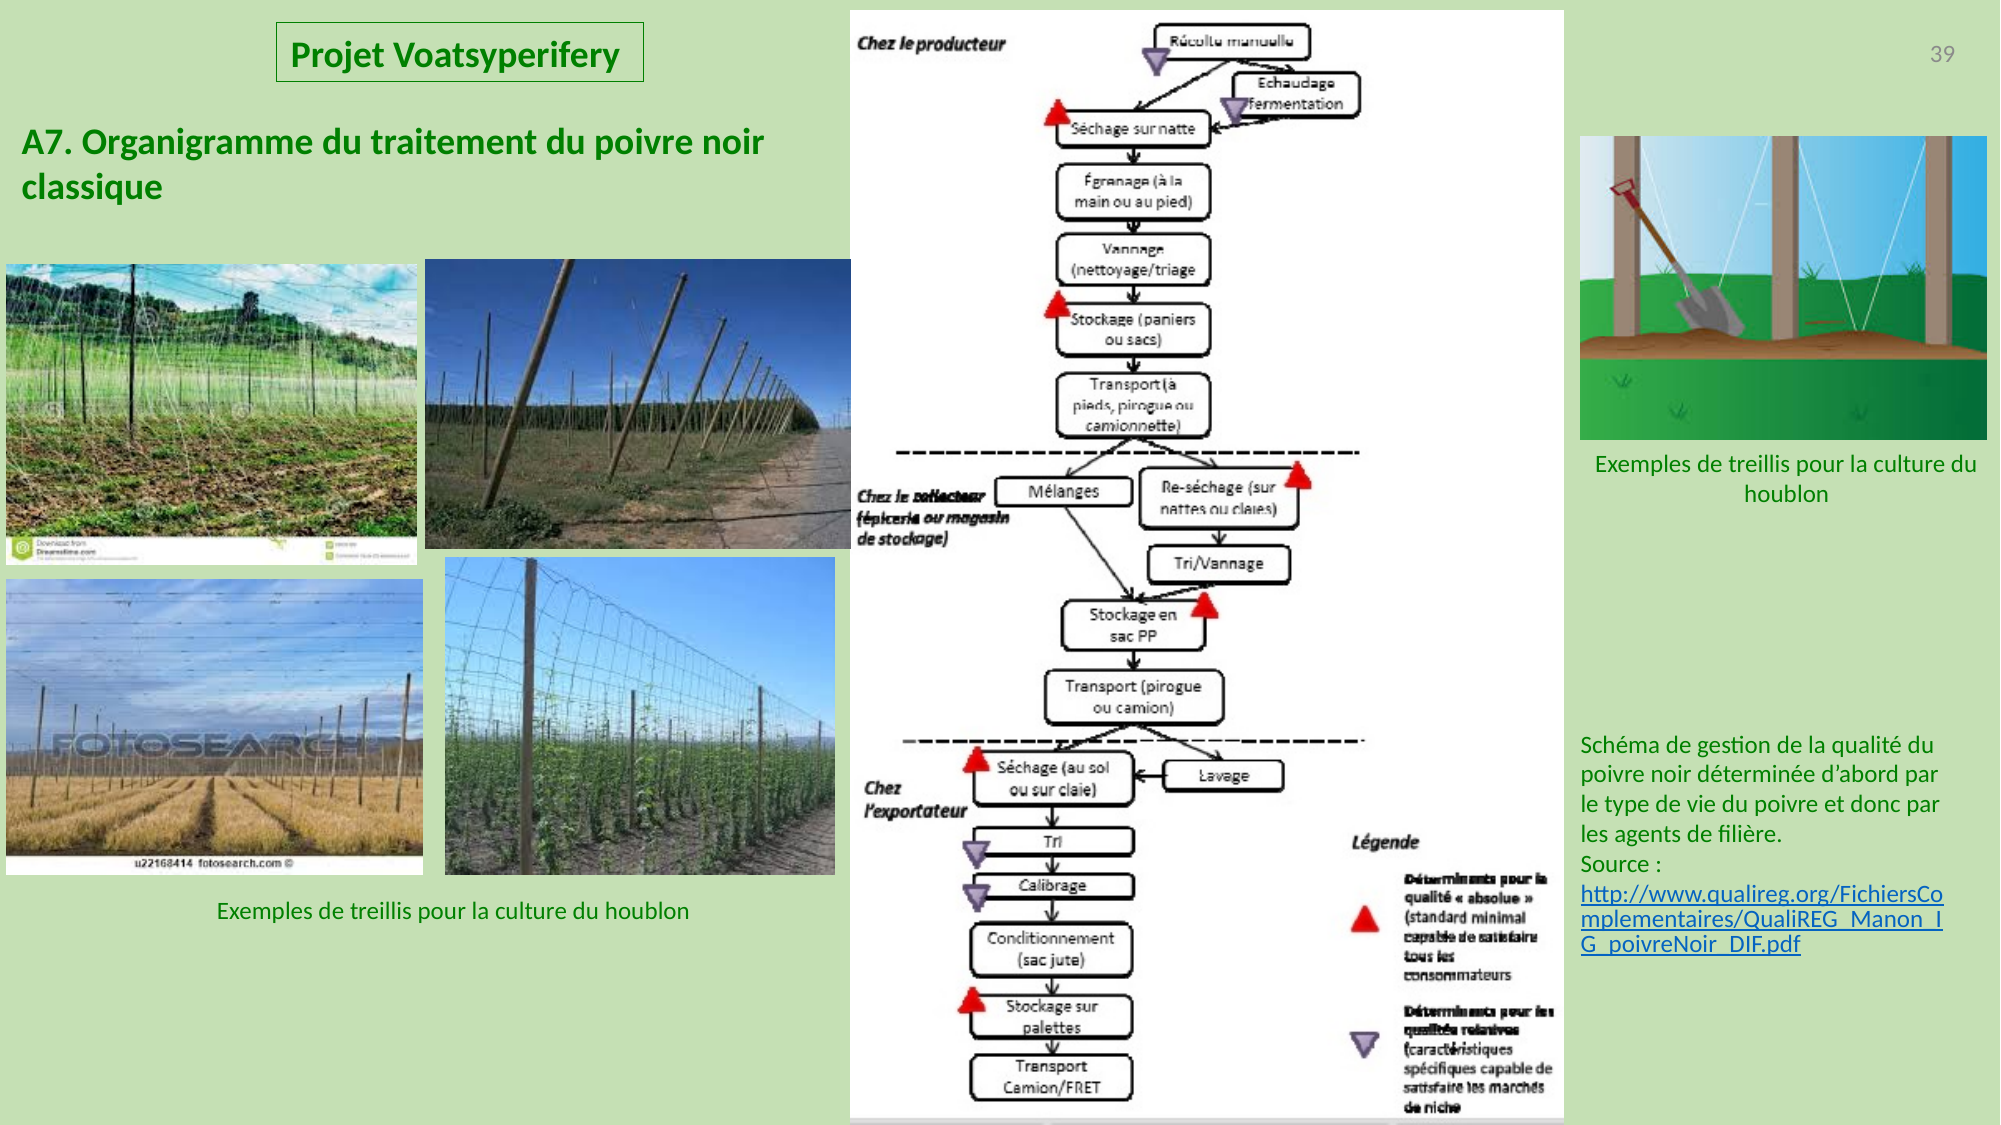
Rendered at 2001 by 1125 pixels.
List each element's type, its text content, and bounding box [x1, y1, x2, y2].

text_box A7. Organigramme du traitement du poivre noir classique [6, 109, 850, 215]
picture [6, 579, 423, 875]
text_box Exemples de treillis pour la culture du houblon [1573, 439, 2000, 515]
slide_number 39 [1611, 22, 1971, 83]
picture [445, 557, 835, 875]
picture [425, 10, 1564, 1125]
picture [6, 264, 417, 565]
text_box Exemples de treillis pour la culture du houblon [109, 887, 799, 932]
picture [1579, 136, 1987, 440]
text_box Schéma de gestion de la qualité du poivre noir déterminée d’abord par le type de vie du poivre et donc par les agents de filière. Source : http://www.qualireg.org/FichiersComplementaires/QualiREG_Manon_IG_poivreNoir_DIF.pdf [1565, 720, 1973, 946]
text_box Projet Voatsyperifery [276, 22, 644, 82]
